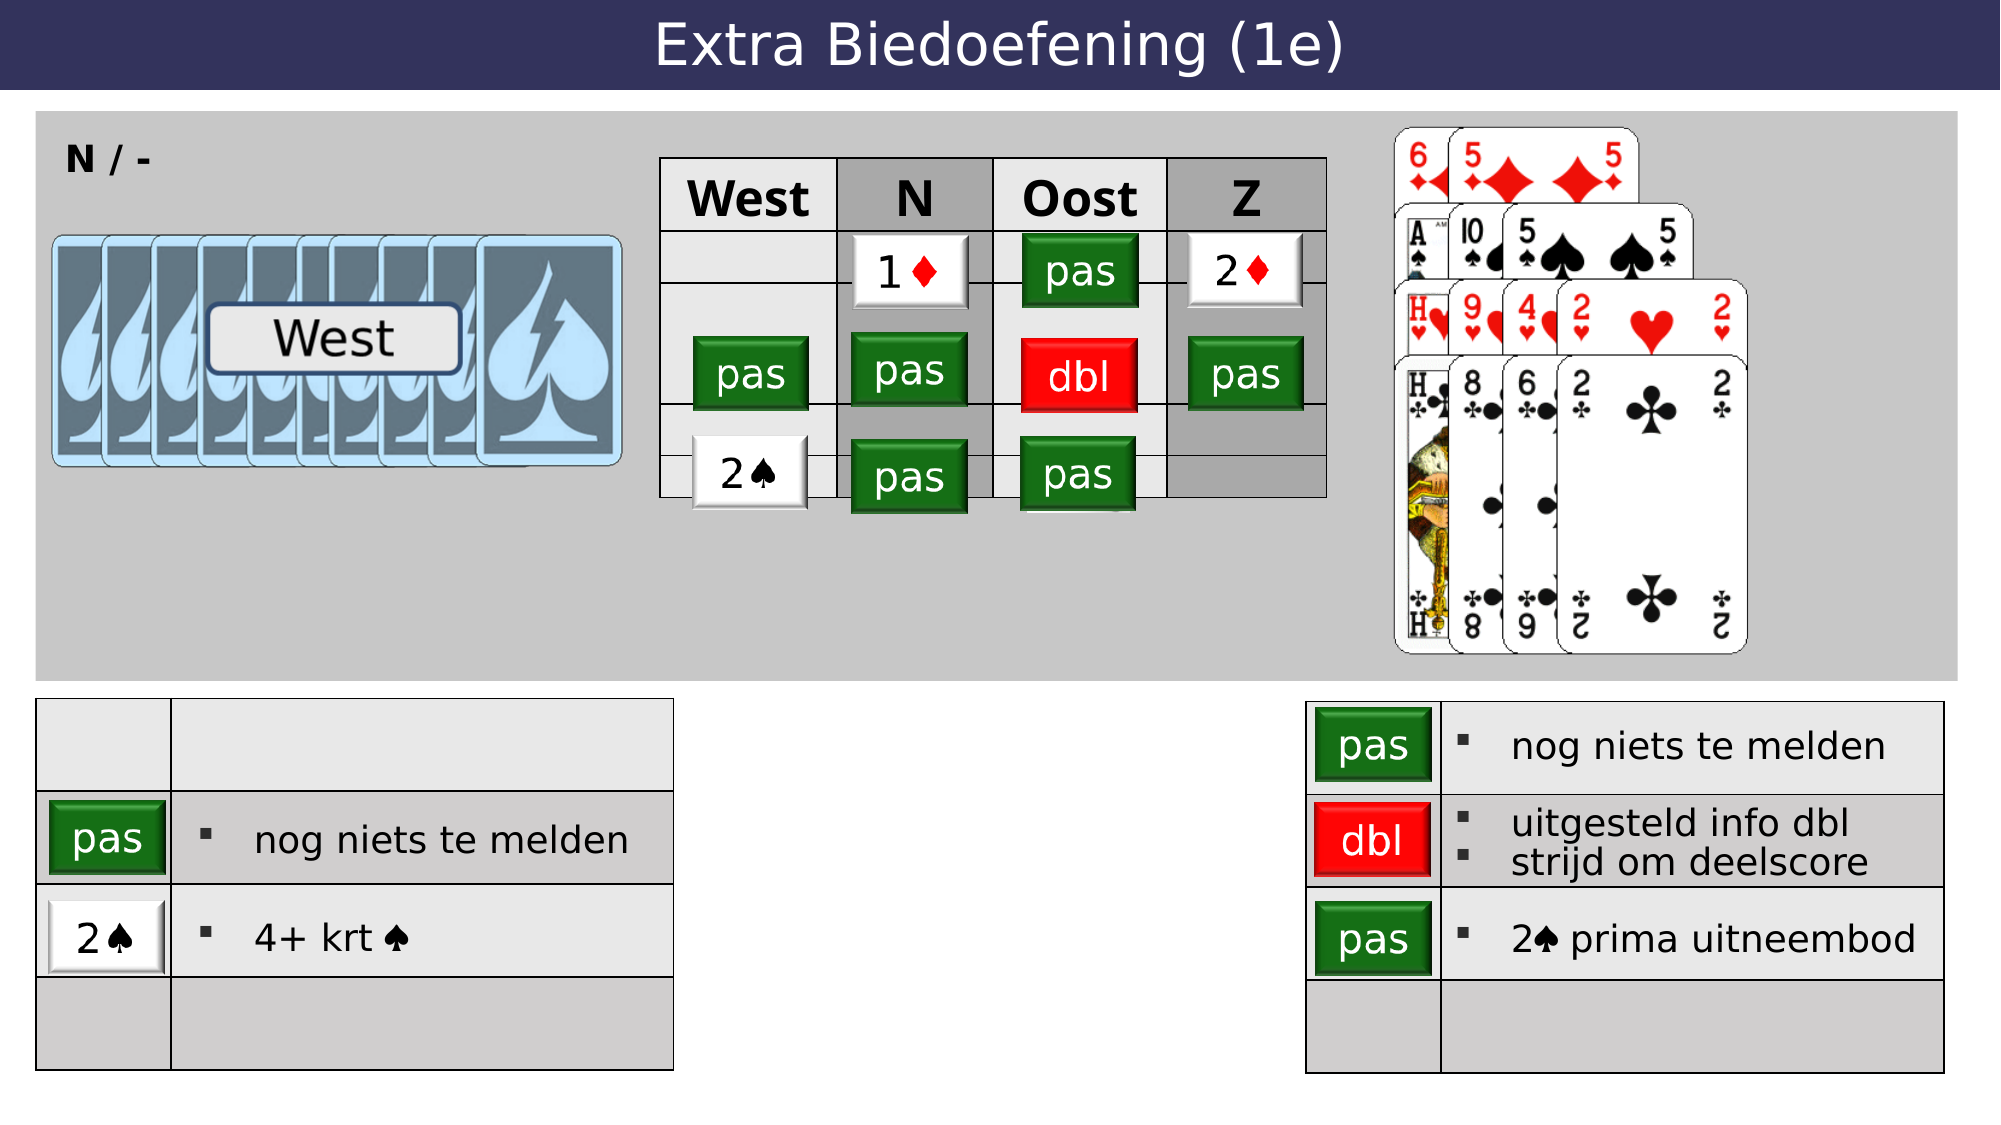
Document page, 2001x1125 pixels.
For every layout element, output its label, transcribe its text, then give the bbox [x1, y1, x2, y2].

picture [1389, 123, 1758, 663]
picture [1019, 336, 1139, 425]
picture [48, 232, 626, 470]
picture [1019, 230, 1141, 319]
picture [1312, 898, 1434, 987]
picture [689, 334, 811, 422]
picture [1185, 334, 1306, 422]
text_box N / - [49, 127, 167, 187]
picture [1017, 434, 1139, 522]
picture [1312, 705, 1434, 793]
text_box uitgesteld info dbl strijd om deelscore [1439, 798, 1976, 891]
picture [848, 230, 971, 325]
picture [46, 798, 168, 887]
text_box 2 prima uitneembod [1439, 914, 1939, 968]
picture [46, 898, 166, 987]
text_box nog niets te melden [1439, 722, 1942, 775]
picture [848, 437, 970, 525]
text_box nog niets te melden [182, 815, 659, 869]
picture [1185, 230, 1305, 319]
text_box 4+ krt  [182, 913, 659, 967]
picture [1312, 800, 1432, 890]
picture [689, 433, 809, 522]
picture [848, 330, 970, 418]
title Extra Biedoefening (1e) [0, 0, 2000, 90]
